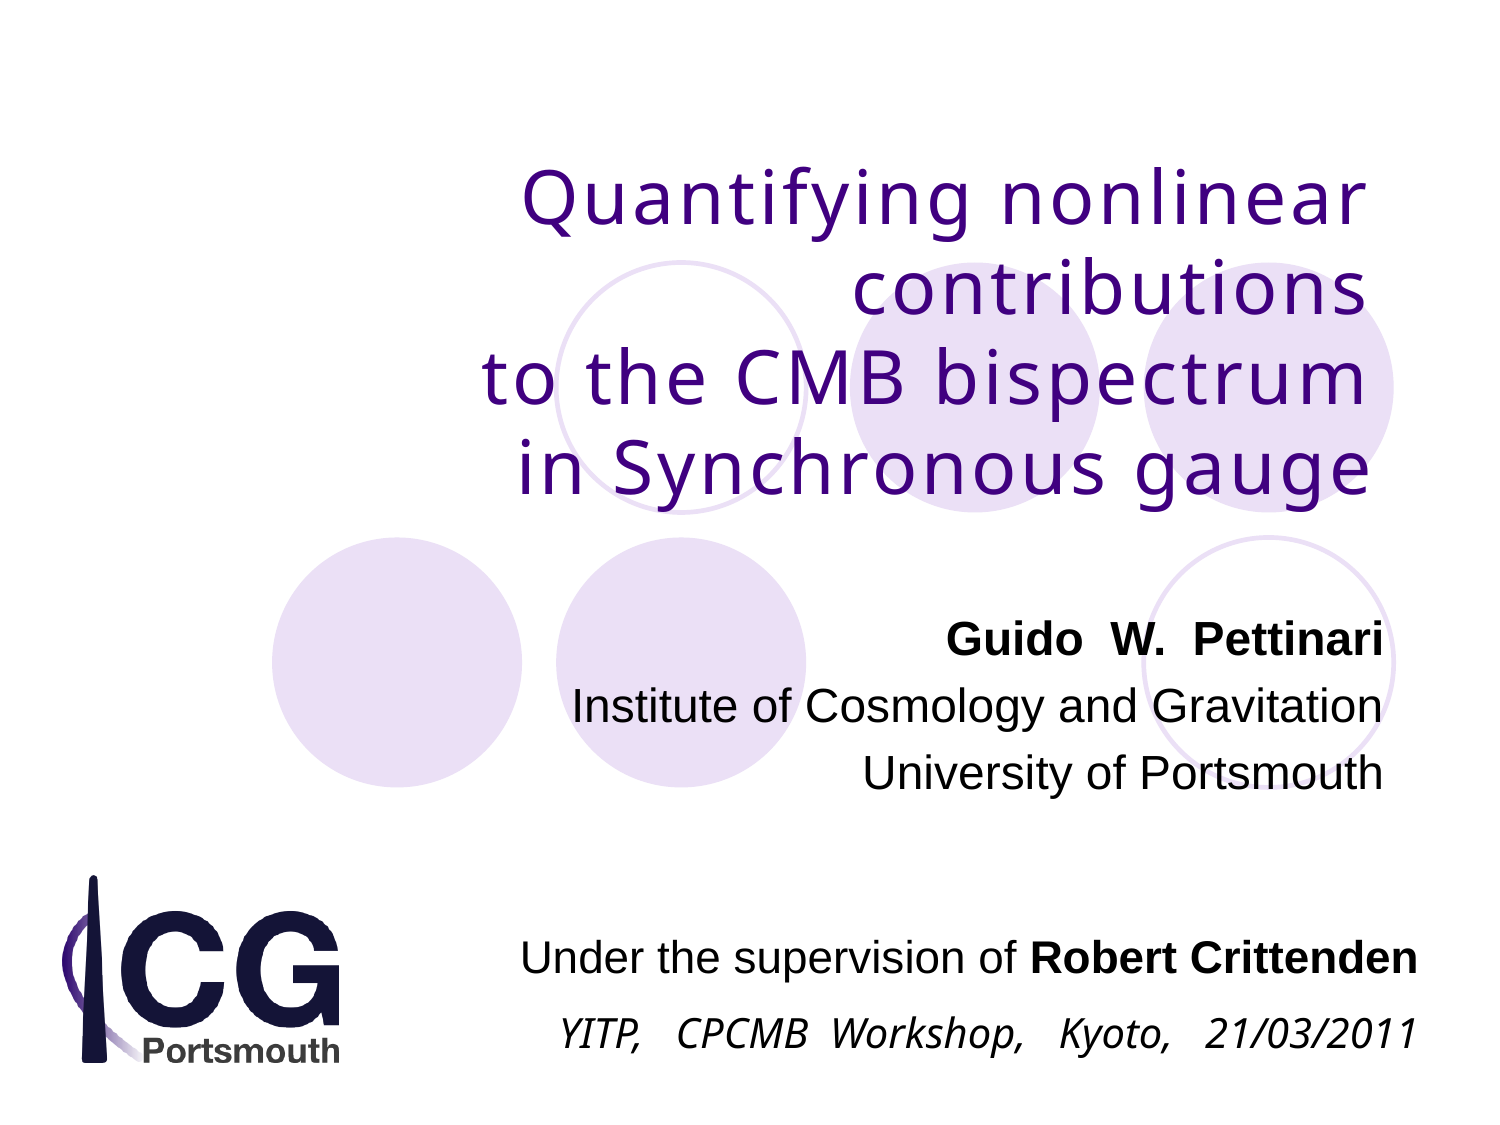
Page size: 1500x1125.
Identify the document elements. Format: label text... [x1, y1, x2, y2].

text_box Guido W. Pettinari Institute of Cosmology and Gravitation University of Portsmouth [300, 599, 1400, 817]
text_box Under the supervision of Robert Crittenden [383, 920, 1434, 991]
text_box YITP, CPCMB Workshop, Kyoto, 21/03/2011 [383, 999, 1434, 1064]
title Quantifying nonlinear contributions to the CMB bispectrum in Synchronous gauge [0, 199, 1388, 518]
picture [62, 875, 339, 1063]
